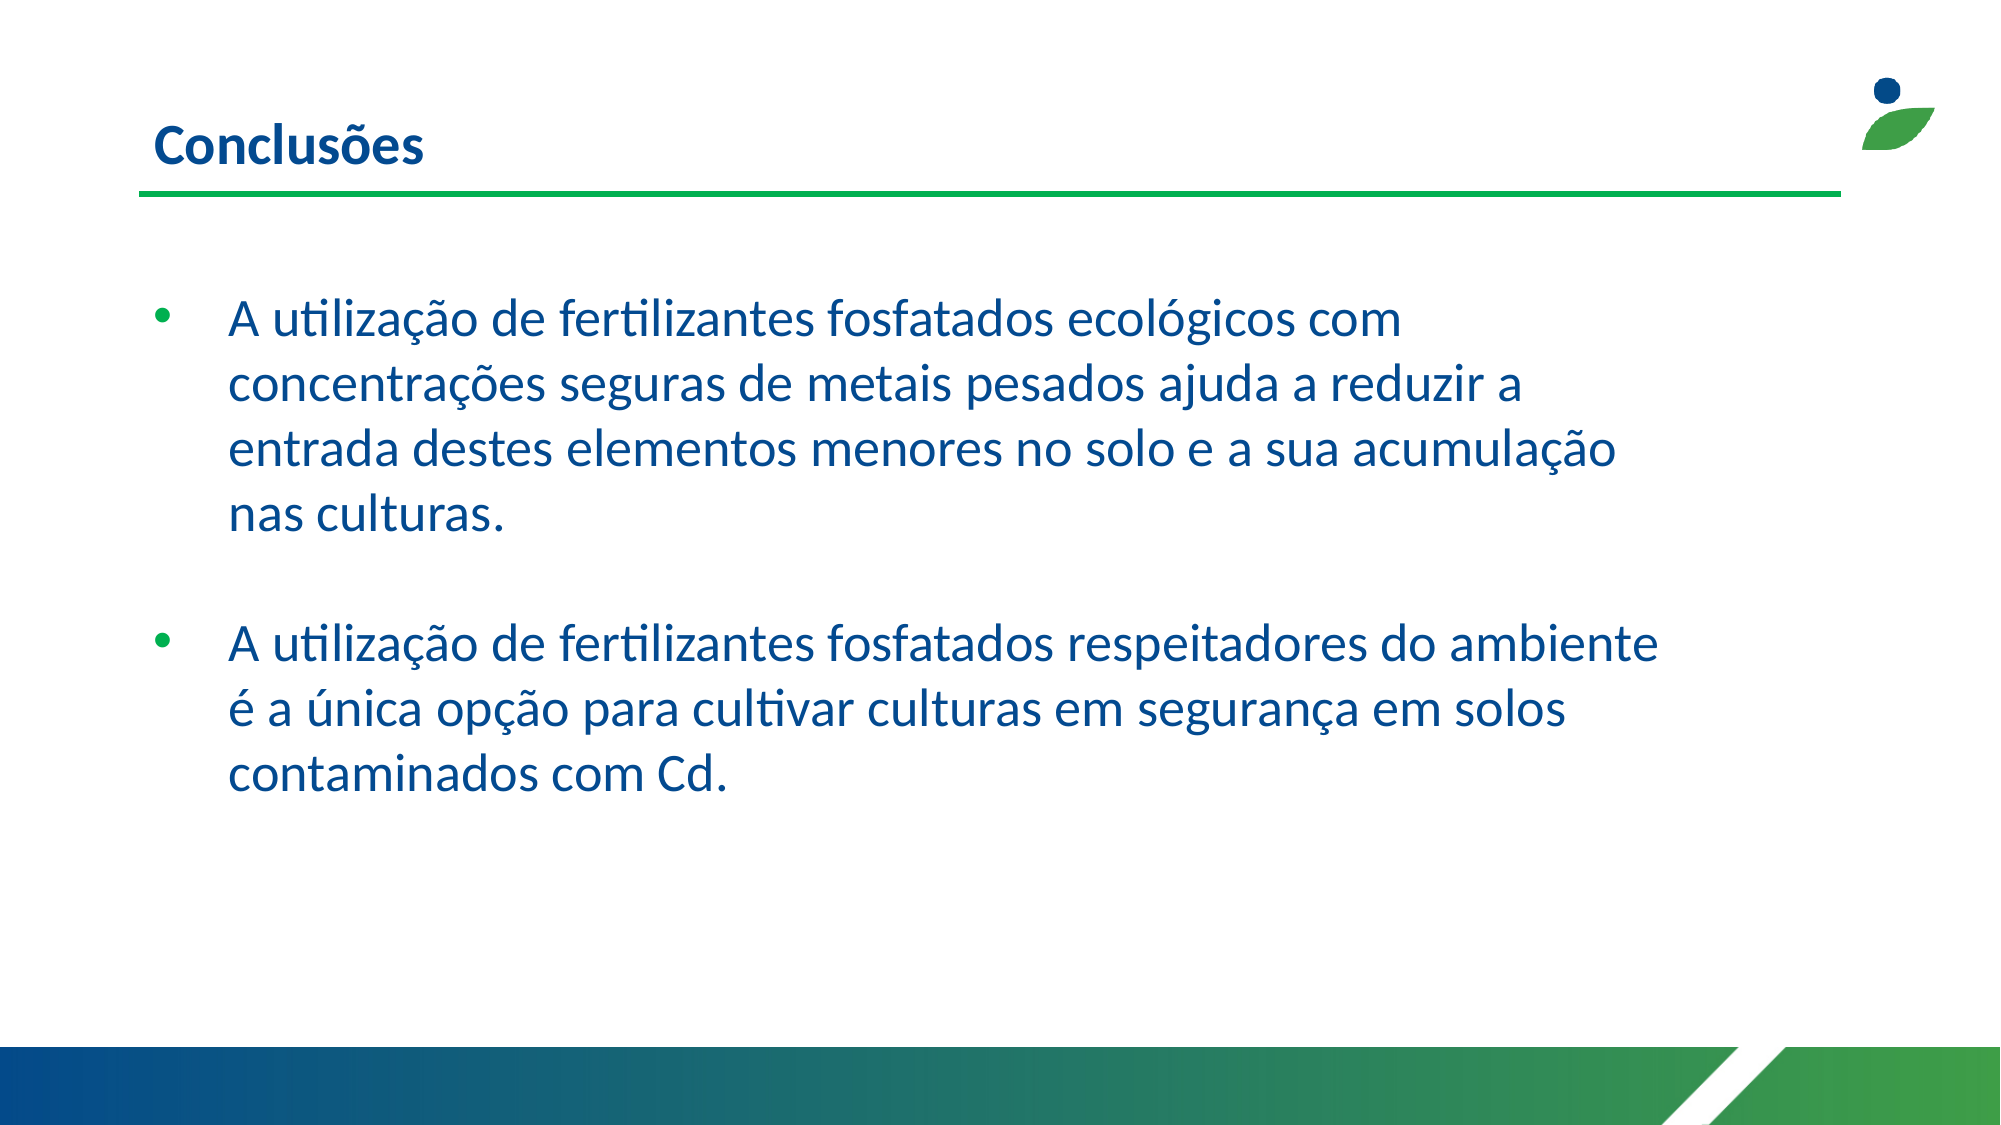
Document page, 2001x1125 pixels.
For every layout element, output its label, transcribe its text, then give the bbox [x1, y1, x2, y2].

picture [0, 1047, 2000, 1125]
text_box A utilização de fertilizantes fosfatados ecológicos com concentrações seguras de metais pesados ajuda a reduzir a entrada destes elementos menores no solo e a sua acumulação nas culturas. A utilização de fertilizantes fosfatados respeitadores do ambiente é a única opção para cultivar culturas em segurança em solos contaminados com Cd. [139, 275, 1714, 850]
title Conclusões [139, 59, 1783, 185]
picture [1840, 53, 1952, 175]
